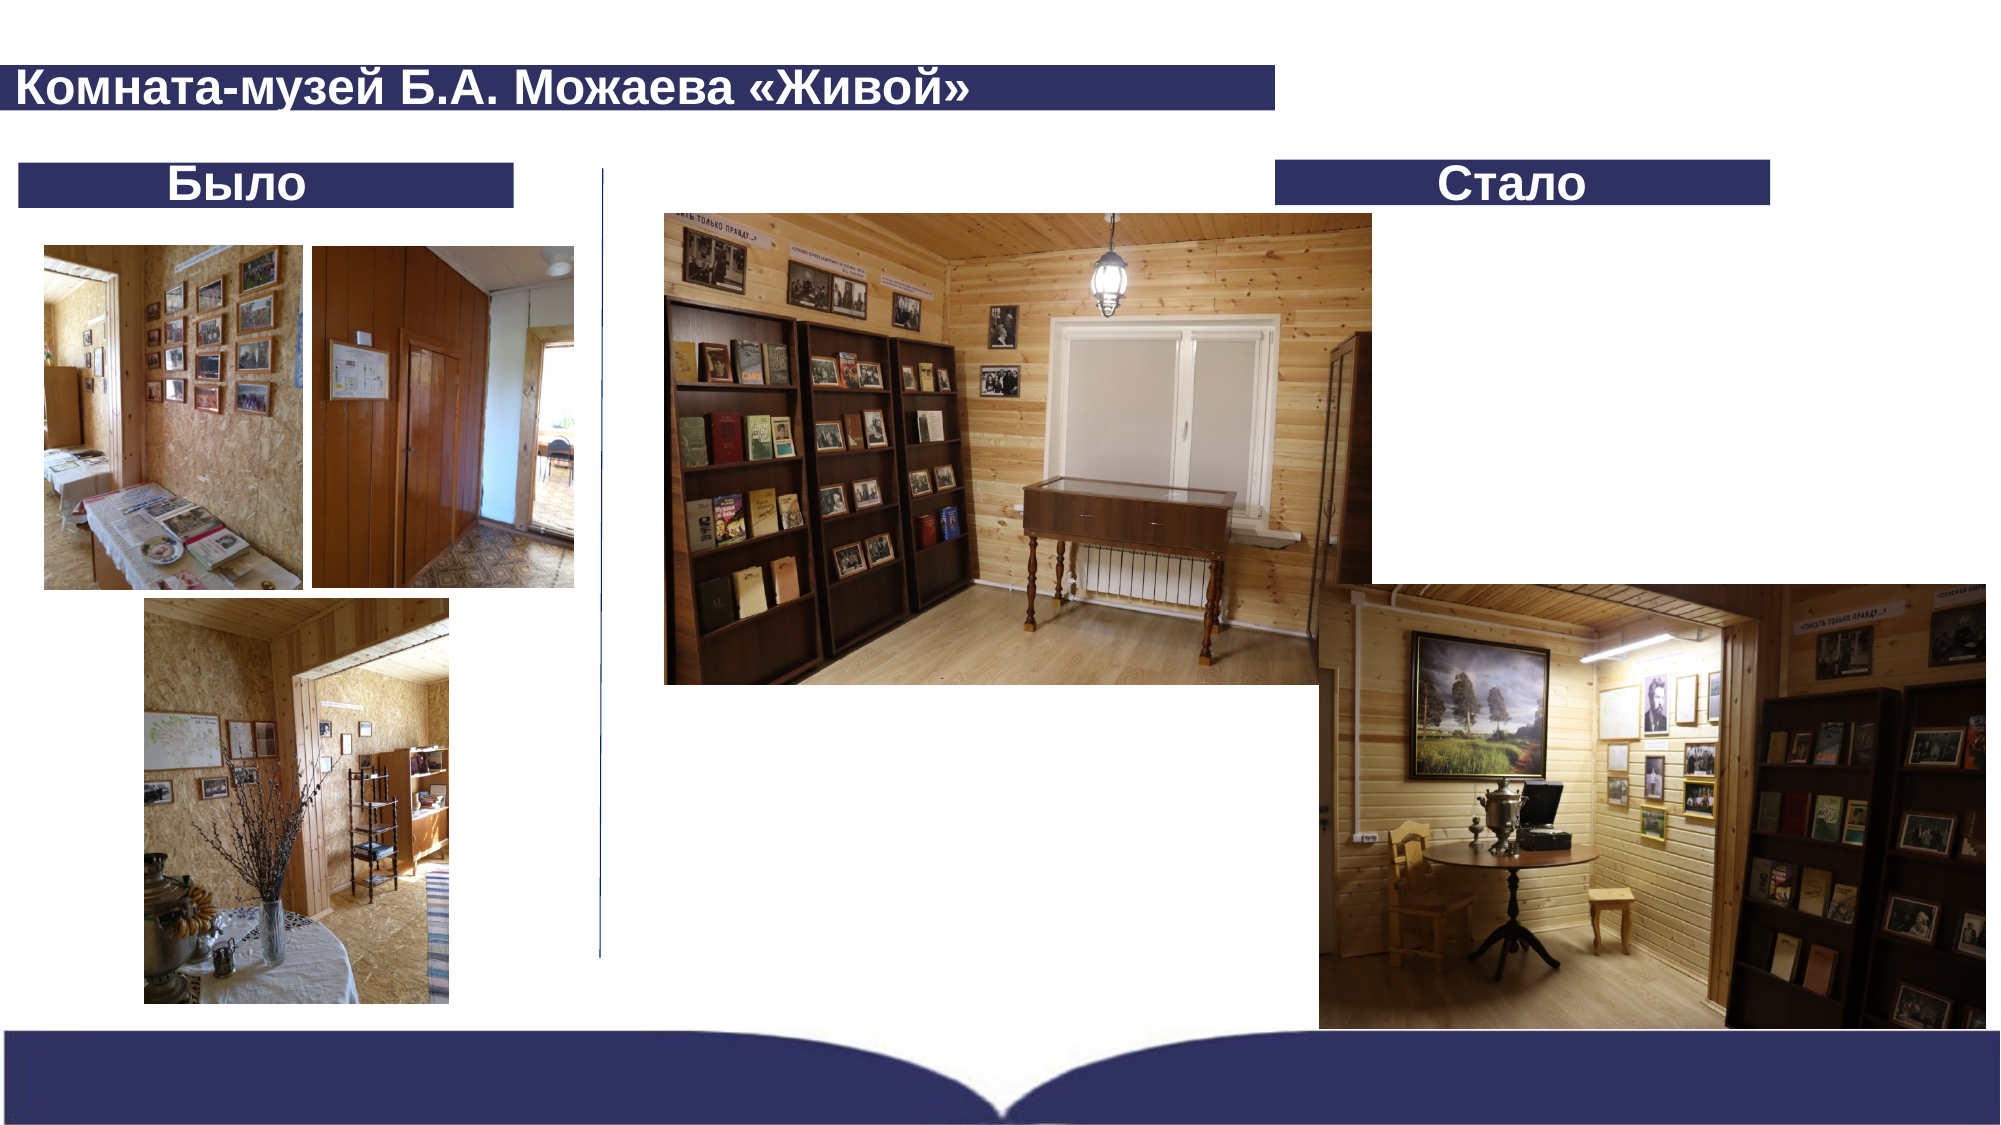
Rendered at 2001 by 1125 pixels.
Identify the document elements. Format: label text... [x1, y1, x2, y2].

text_box Комната-музей Б.А. Можаева «Живой» [0, 46, 1385, 122]
text_box [18, 162, 151, 208]
picture [144, 598, 449, 1004]
text_box [1602, 159, 1771, 206]
picture [44, 245, 303, 590]
text_box [1275, 159, 1422, 206]
text_box Стало [1422, 142, 1602, 218]
text_box [322, 162, 514, 208]
text_box Было [151, 143, 322, 218]
picture [311, 246, 574, 588]
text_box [573, 561, 664, 565]
picture [0, 213, 2000, 1125]
